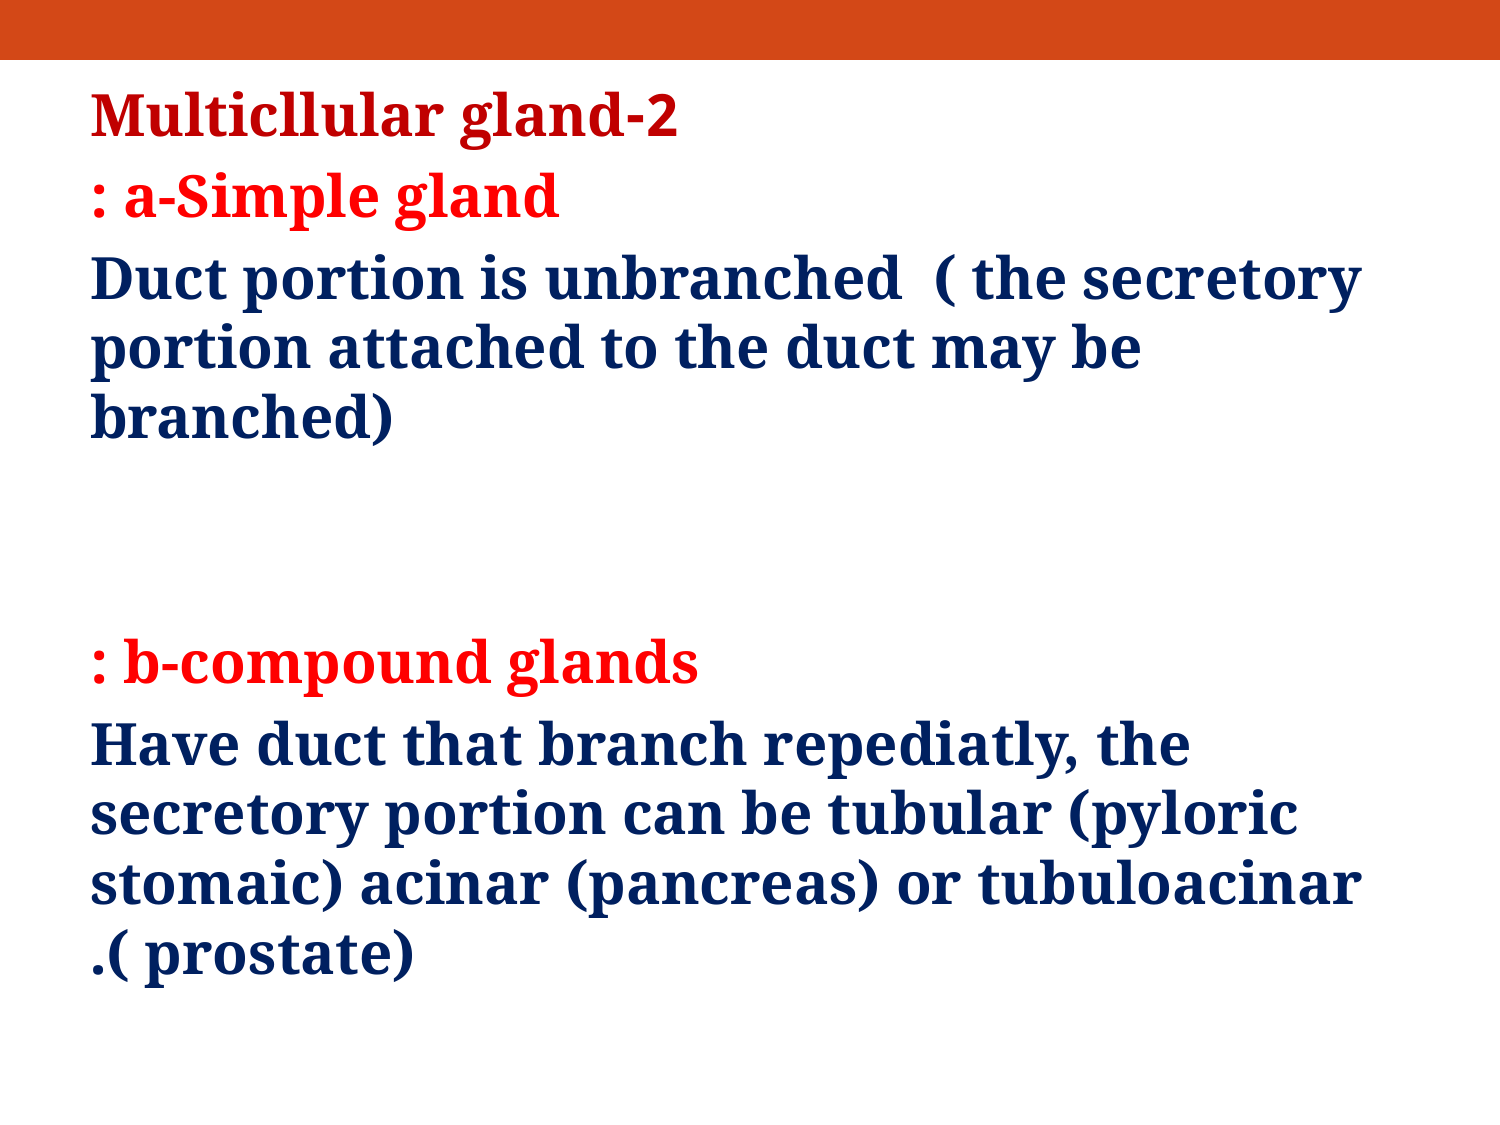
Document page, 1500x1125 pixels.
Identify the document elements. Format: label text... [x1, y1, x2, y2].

list 2-Multicllular gland a-Simple gland : Duct portion is unbranched ( the secretory portion attached to the duct may be branched) b-compound glands : Have duct that branch repediatly, the secretory portion can be tubular (pyloric stomaic) acinar (pancreas) or tubuloacinar ( prostate). [75, 70, 1425, 1059]
